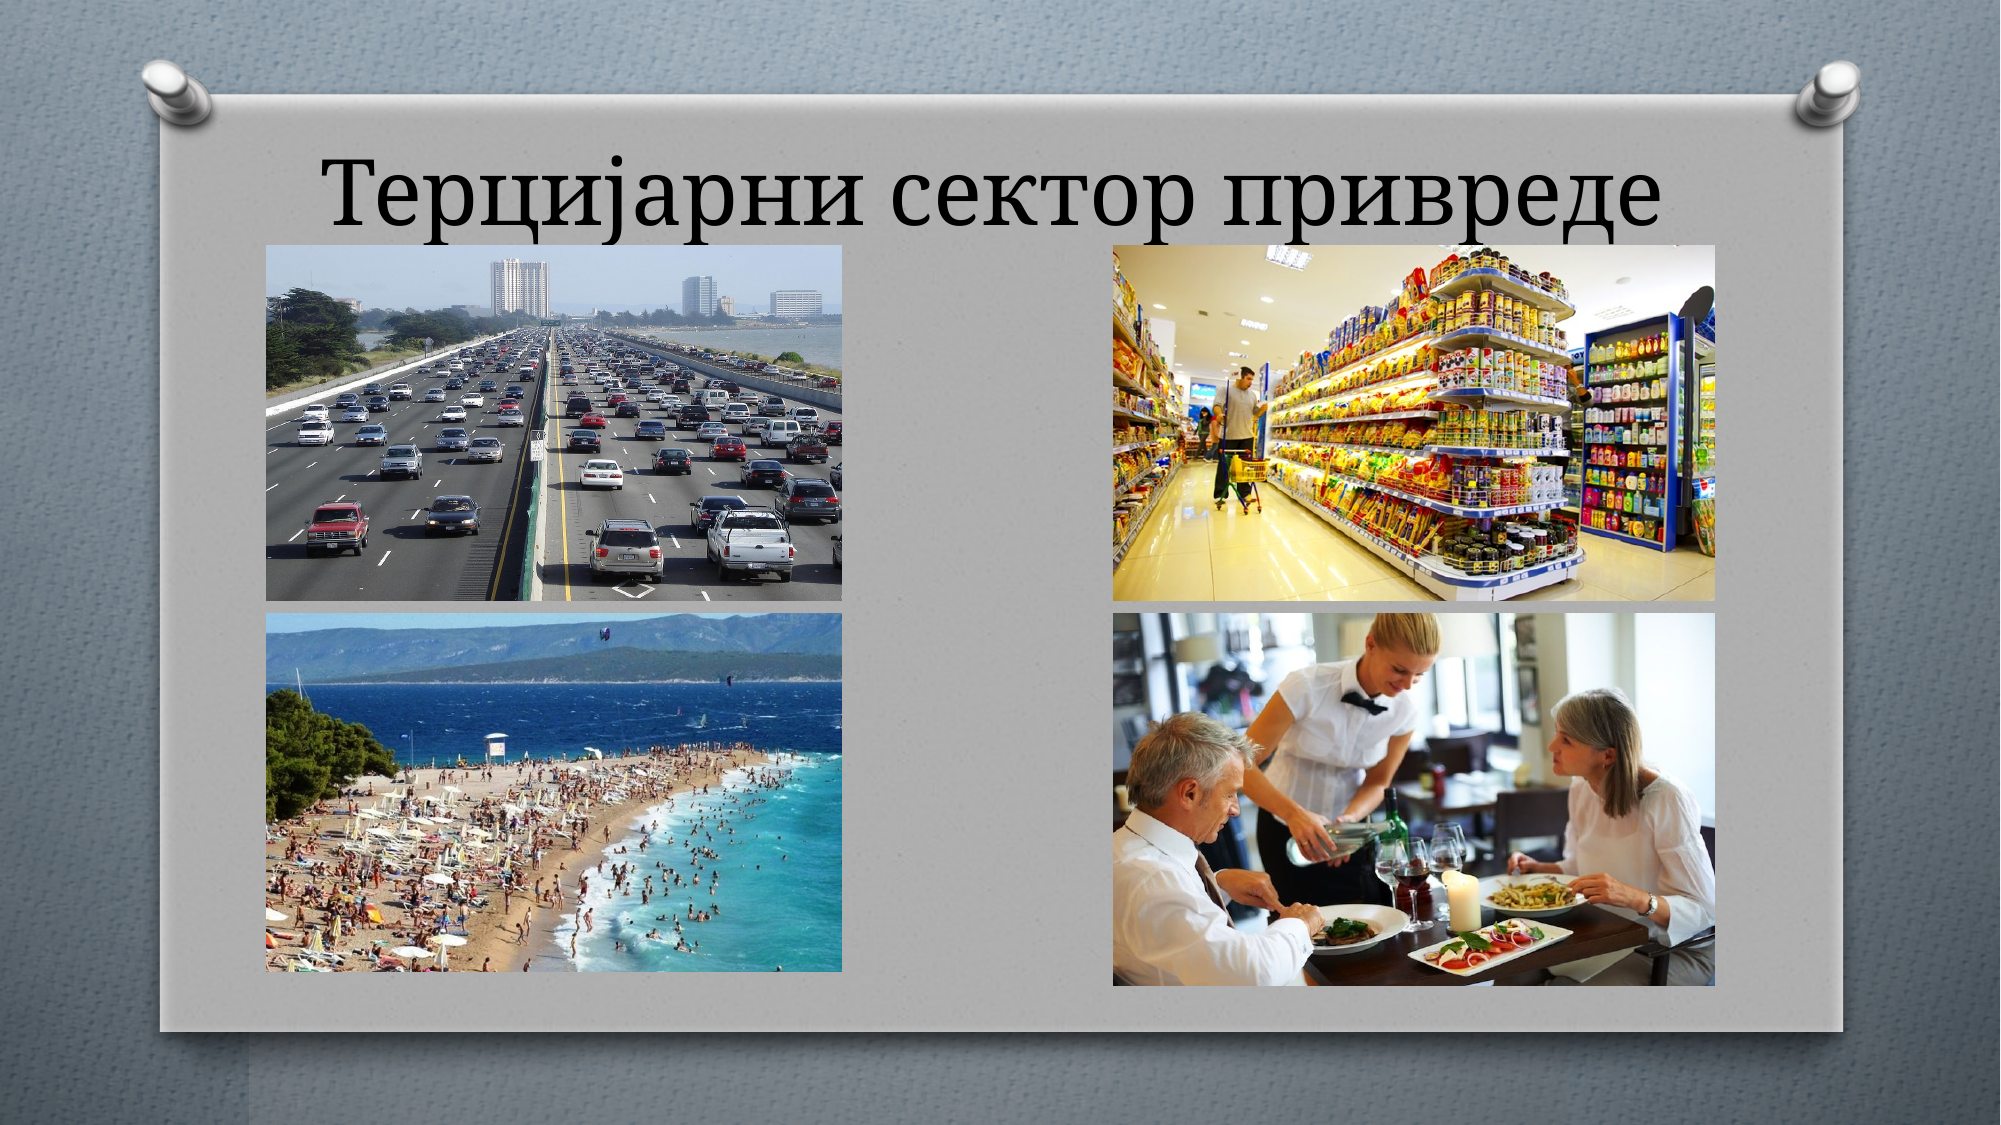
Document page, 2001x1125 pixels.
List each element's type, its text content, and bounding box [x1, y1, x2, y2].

picture [1113, 245, 1715, 601]
picture [107, 24, 222, 158]
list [266, 245, 842, 601]
picture [266, 613, 842, 972]
picture [1764, 30, 1911, 161]
picture [1113, 613, 1715, 987]
title Терцијарни сектор привреде [222, 45, 1763, 332]
